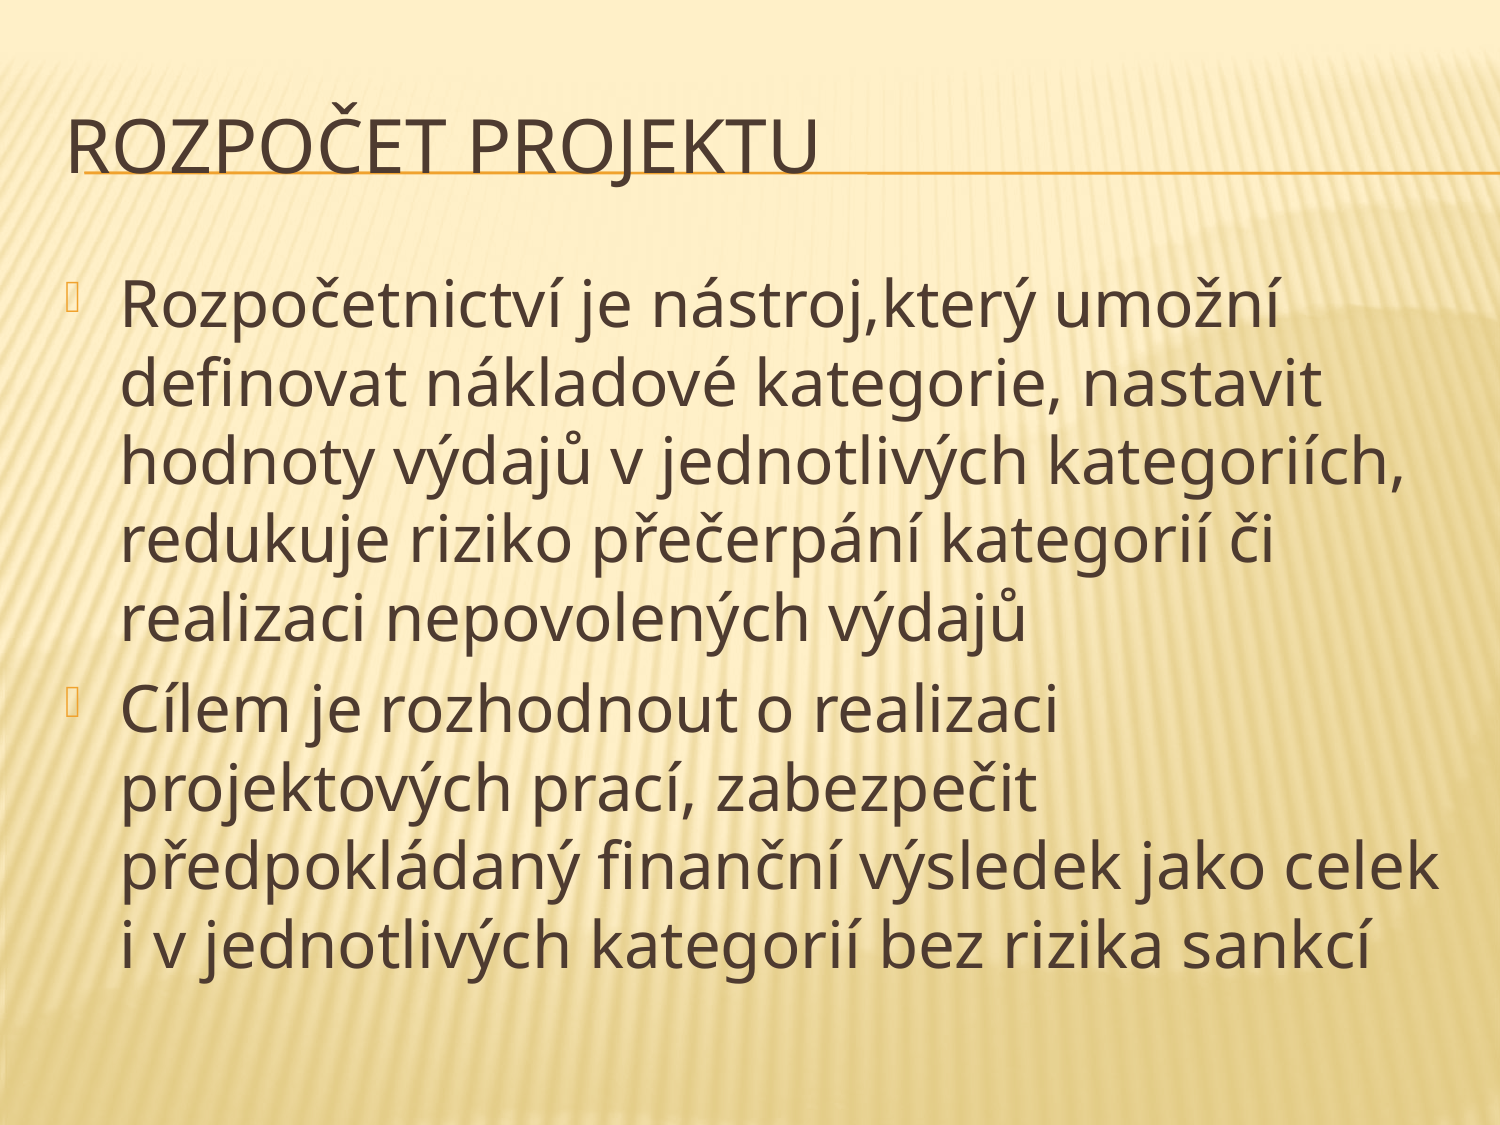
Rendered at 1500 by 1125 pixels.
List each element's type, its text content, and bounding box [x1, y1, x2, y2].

title Rozpočet projektu [50, 75, 1475, 213]
list Rozpočetnictví je nástroj,který umožní definovat nákladové kategorie, nastavit hodnoty výdajů v jednotlivých kategoriích, redukuje riziko přečerpání kategorií či realizaci nepovolených výdajů Cílem je rozhodnout o realizaci projektových prací, zabezpečit předpokládaný finanční výsledek jako celek i v jednotlivých kategorií bez rizika sankcí [50, 254, 1475, 998]
